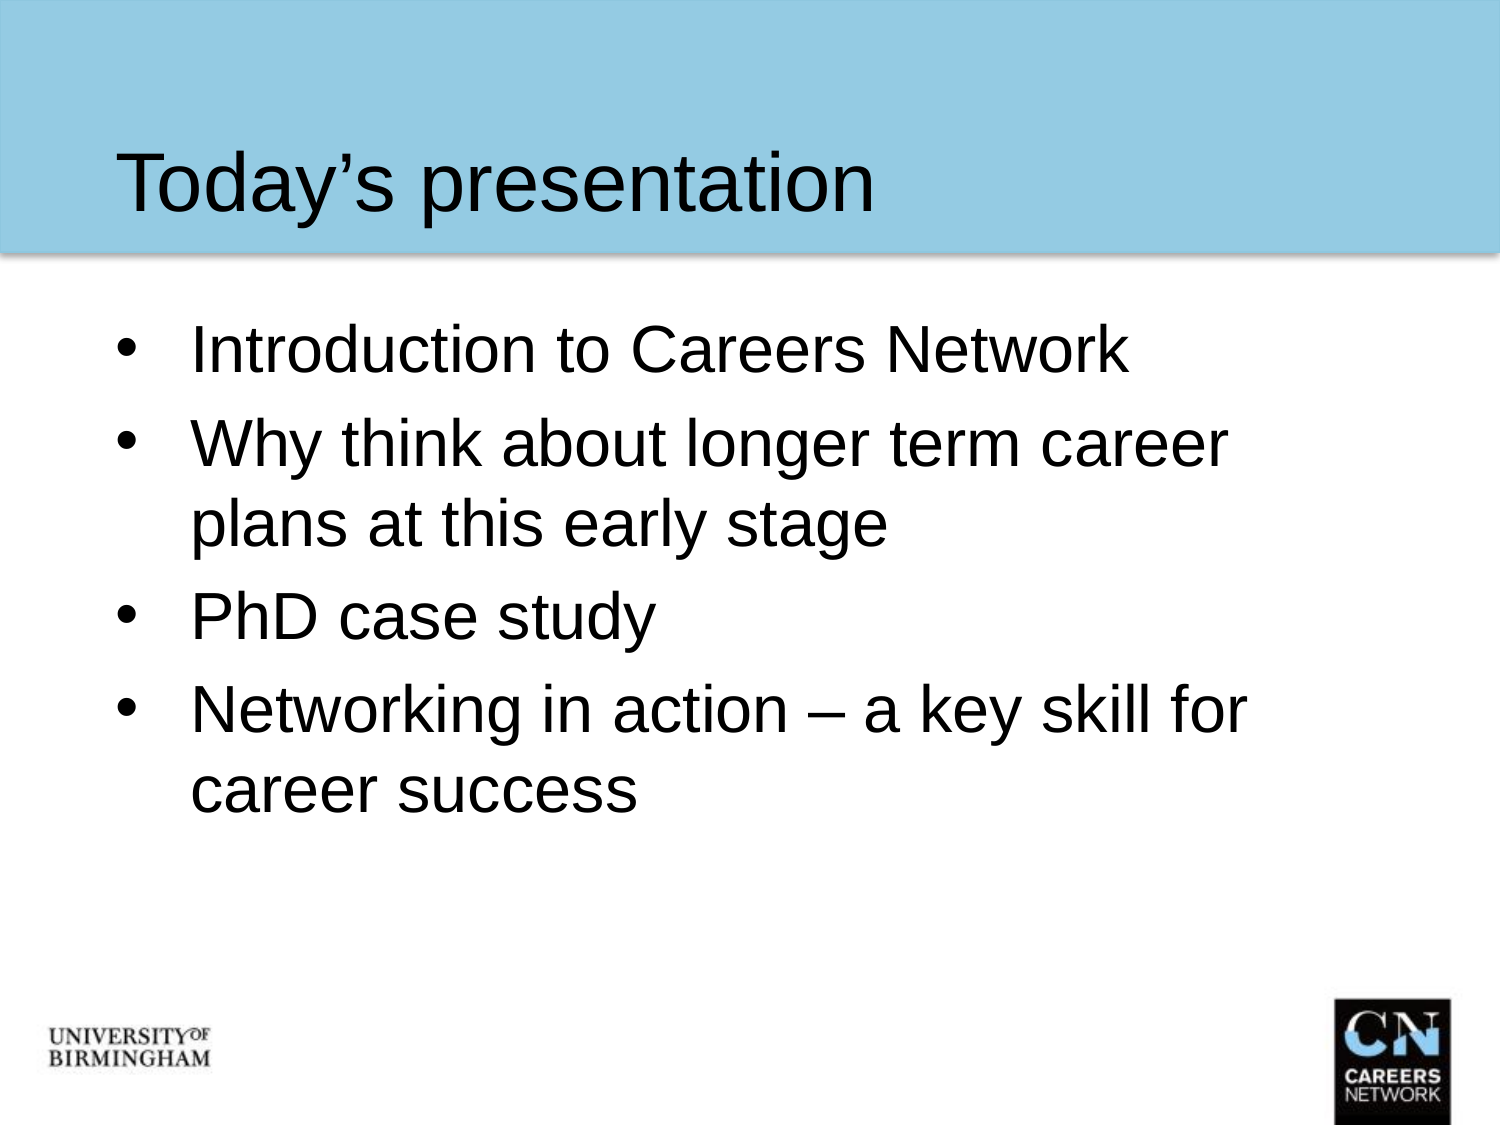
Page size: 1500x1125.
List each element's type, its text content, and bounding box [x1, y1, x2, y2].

picture [0, 253, 1500, 1125]
list Introduction to Careers Network Why think about longer term career plans at this early stage PhD case study Networking in action – a key skill for career success [100, 298, 1407, 955]
title Today’s presentation [100, 58, 1407, 236]
